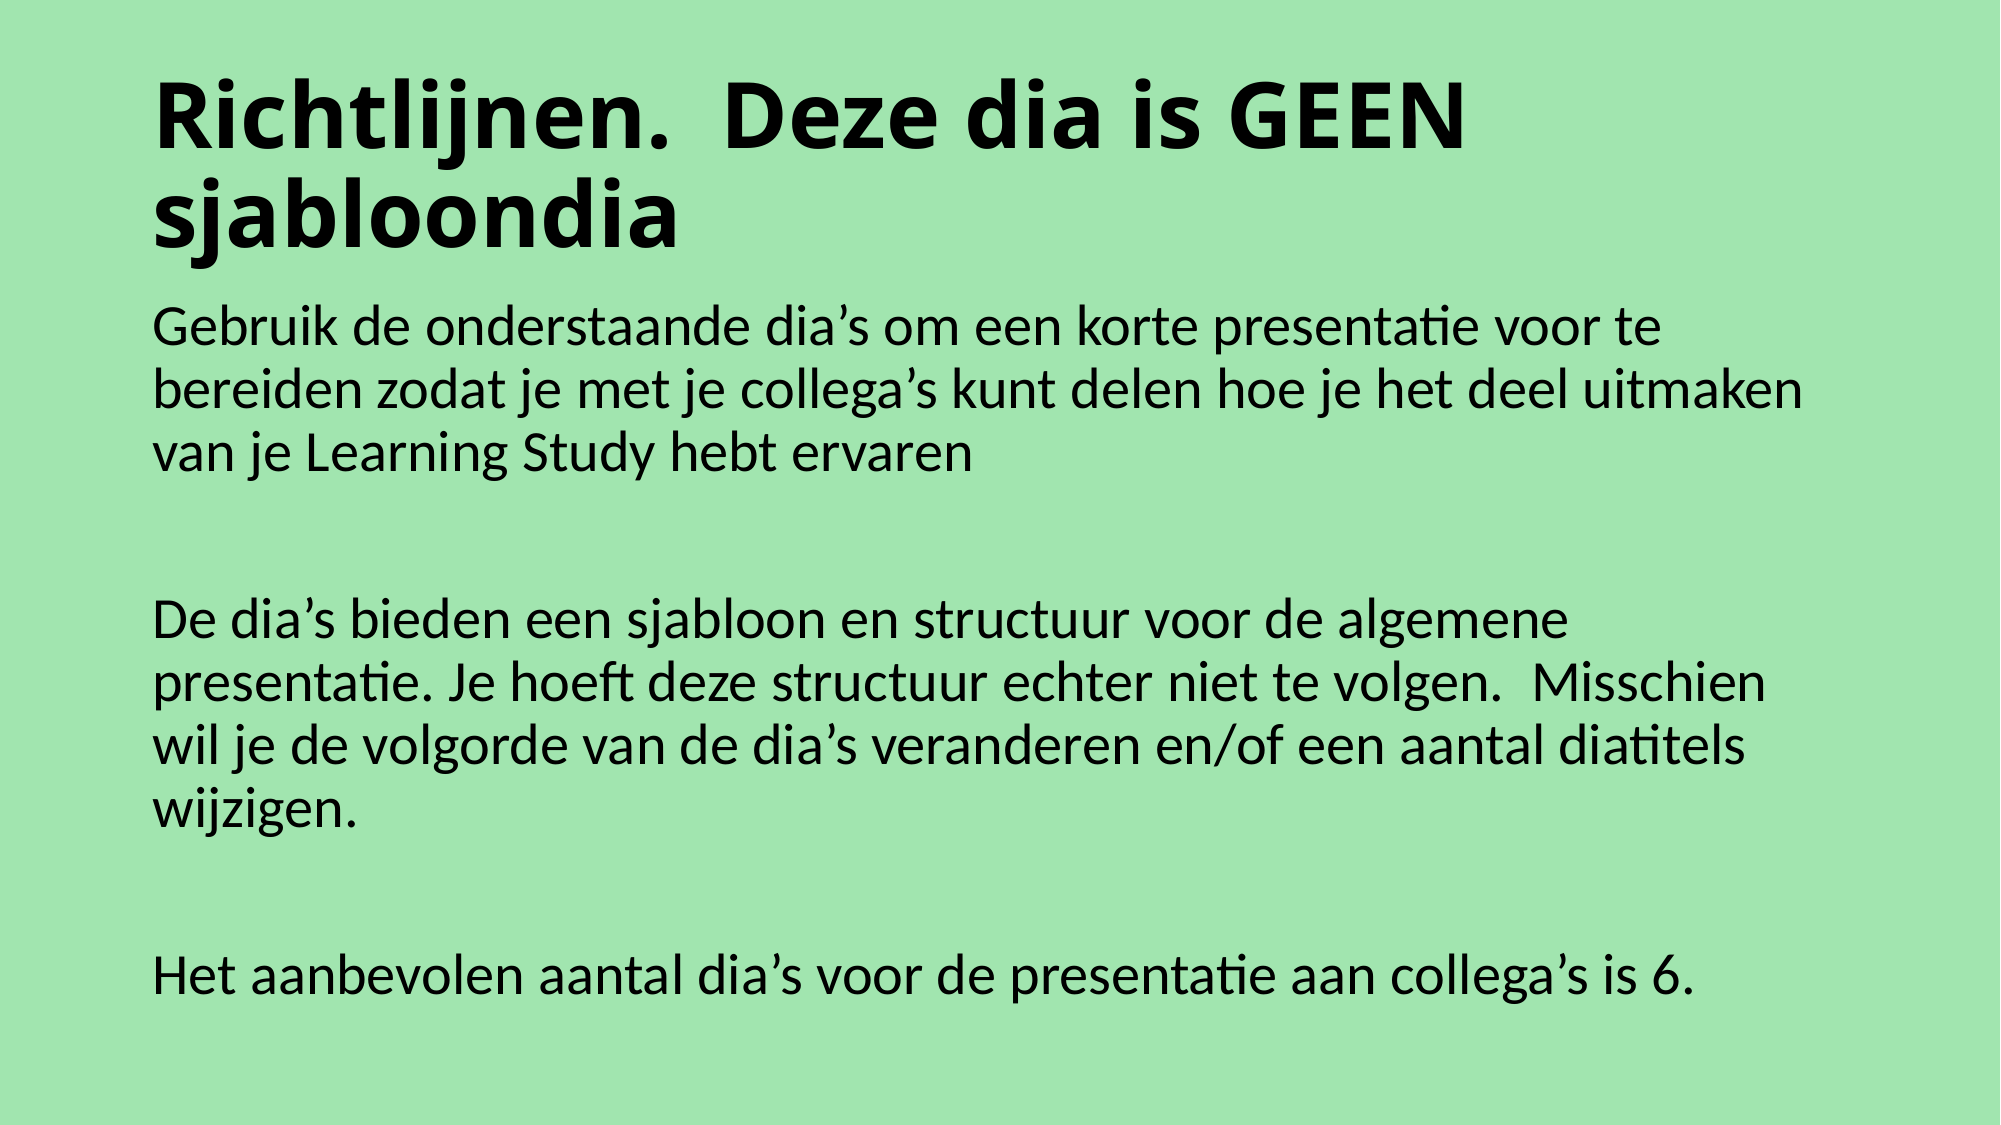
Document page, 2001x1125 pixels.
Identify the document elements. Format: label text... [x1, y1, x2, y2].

list Gebruik de onderstaande dia’s om een korte presentatie voor te bereiden zodat je met je collega’s kunt delen hoe je het deel uitmaken van je Learning Study hebt ervaren De dia’s bieden een sjabloon en structuur voor de algemene presentatie. Je hoeft deze structuur echter niet te volgen. Misschien wil je de volgorde van de dia’s veranderen en/of een aantal diatitels wijzigen. Het aanbevolen aantal dia’s voor de presentatie aan collega’s is 6. [137, 288, 1863, 1024]
title Richtlijnen. Deze dia is GEEN sjabloondia [137, 59, 1863, 278]
